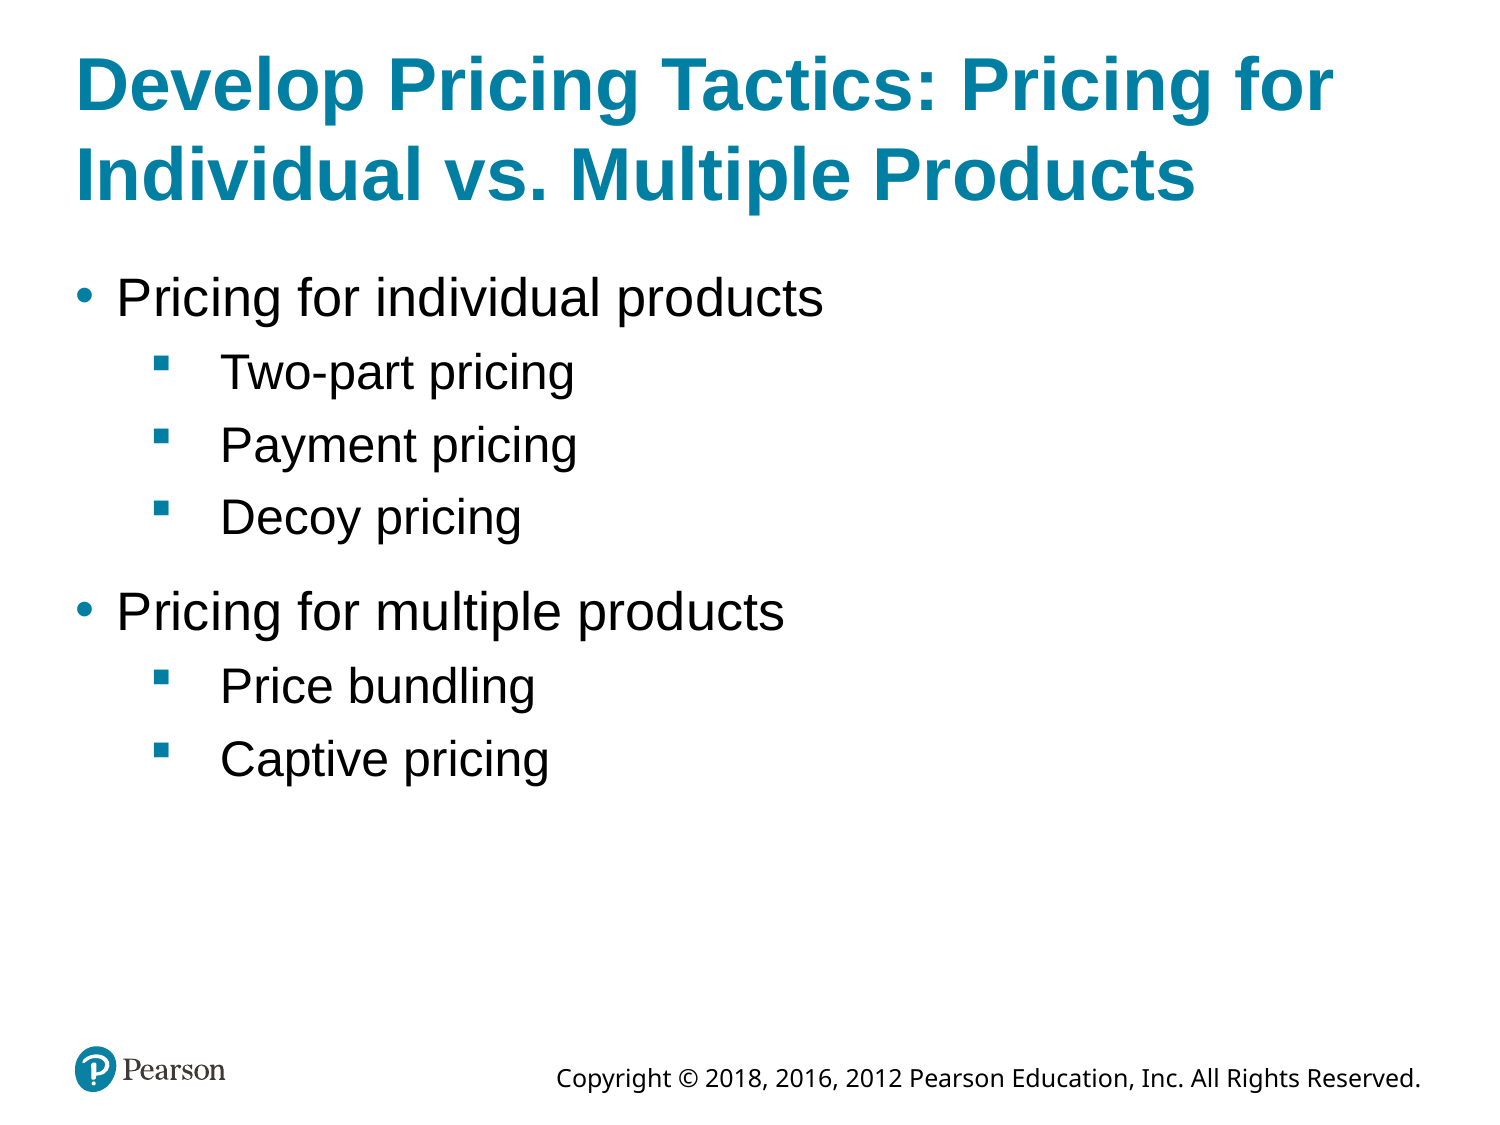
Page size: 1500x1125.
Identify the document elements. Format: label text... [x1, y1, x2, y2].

list Pricing for individual products Two-part pricing Payment pricing Decoy pricing Pricing for multiple products Price bundling Captive pricing [75, 262, 1413, 863]
title Develop Pricing Tactics: Pricing for Individual vs. Multiple Products [75, 35, 1425, 216]
